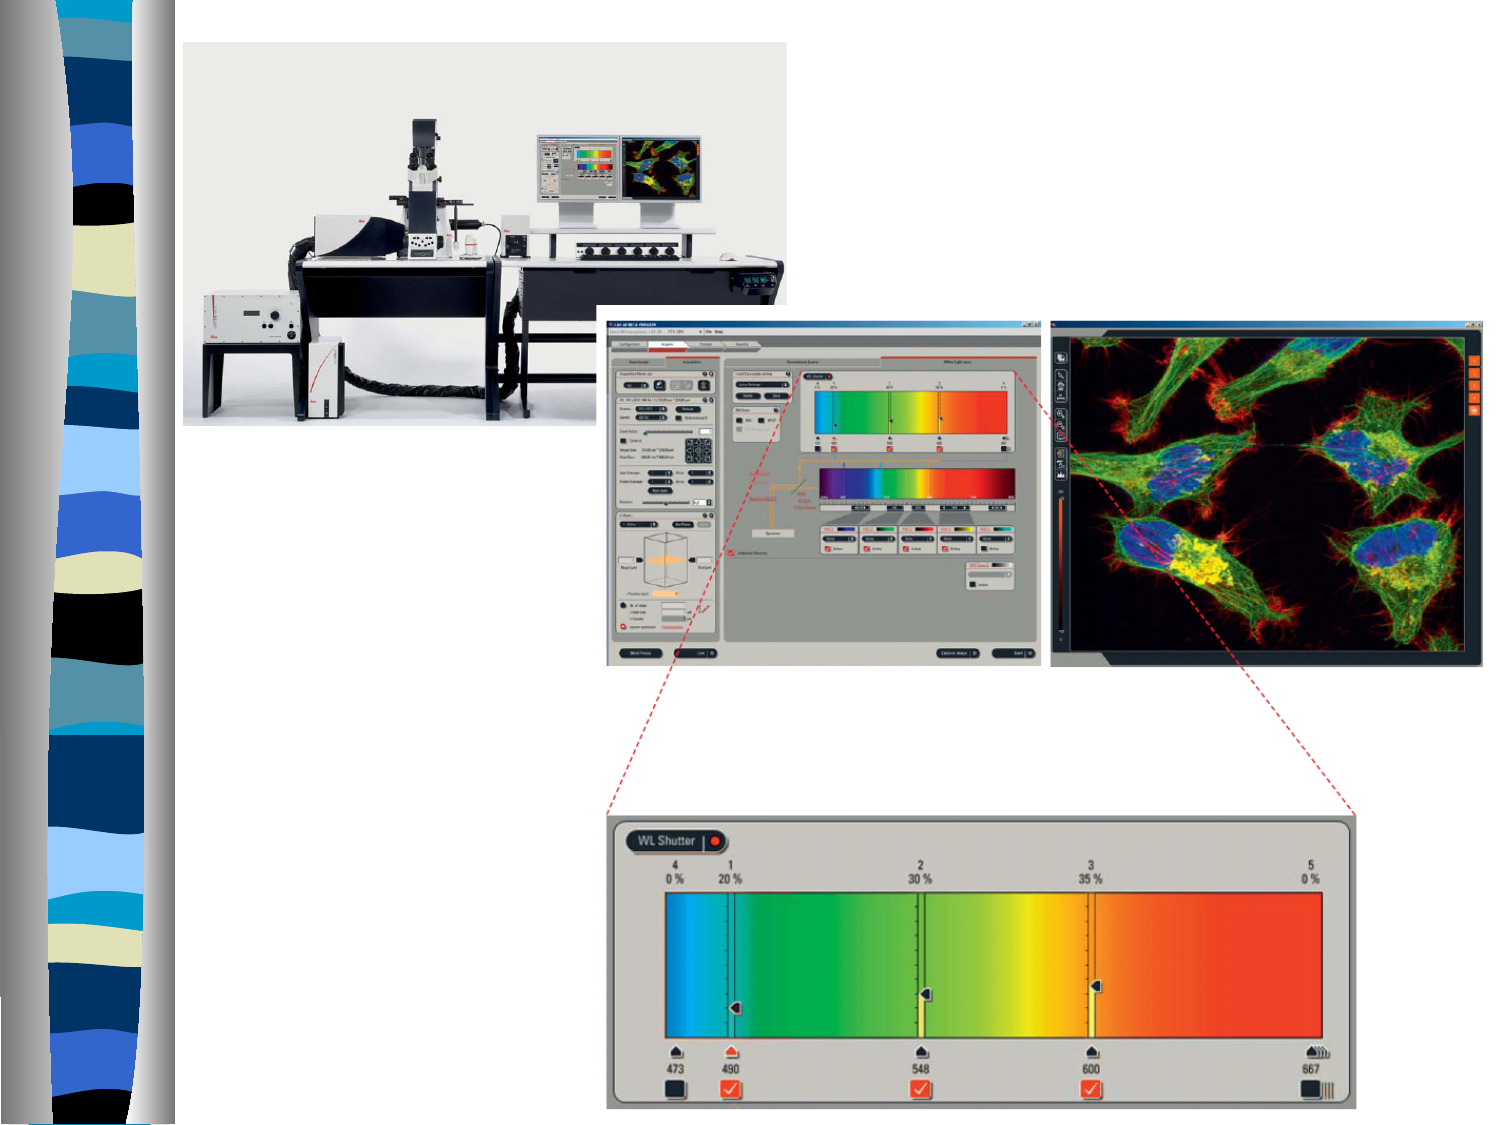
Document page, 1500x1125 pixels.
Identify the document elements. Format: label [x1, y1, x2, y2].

picture [182, 42, 1500, 1125]
